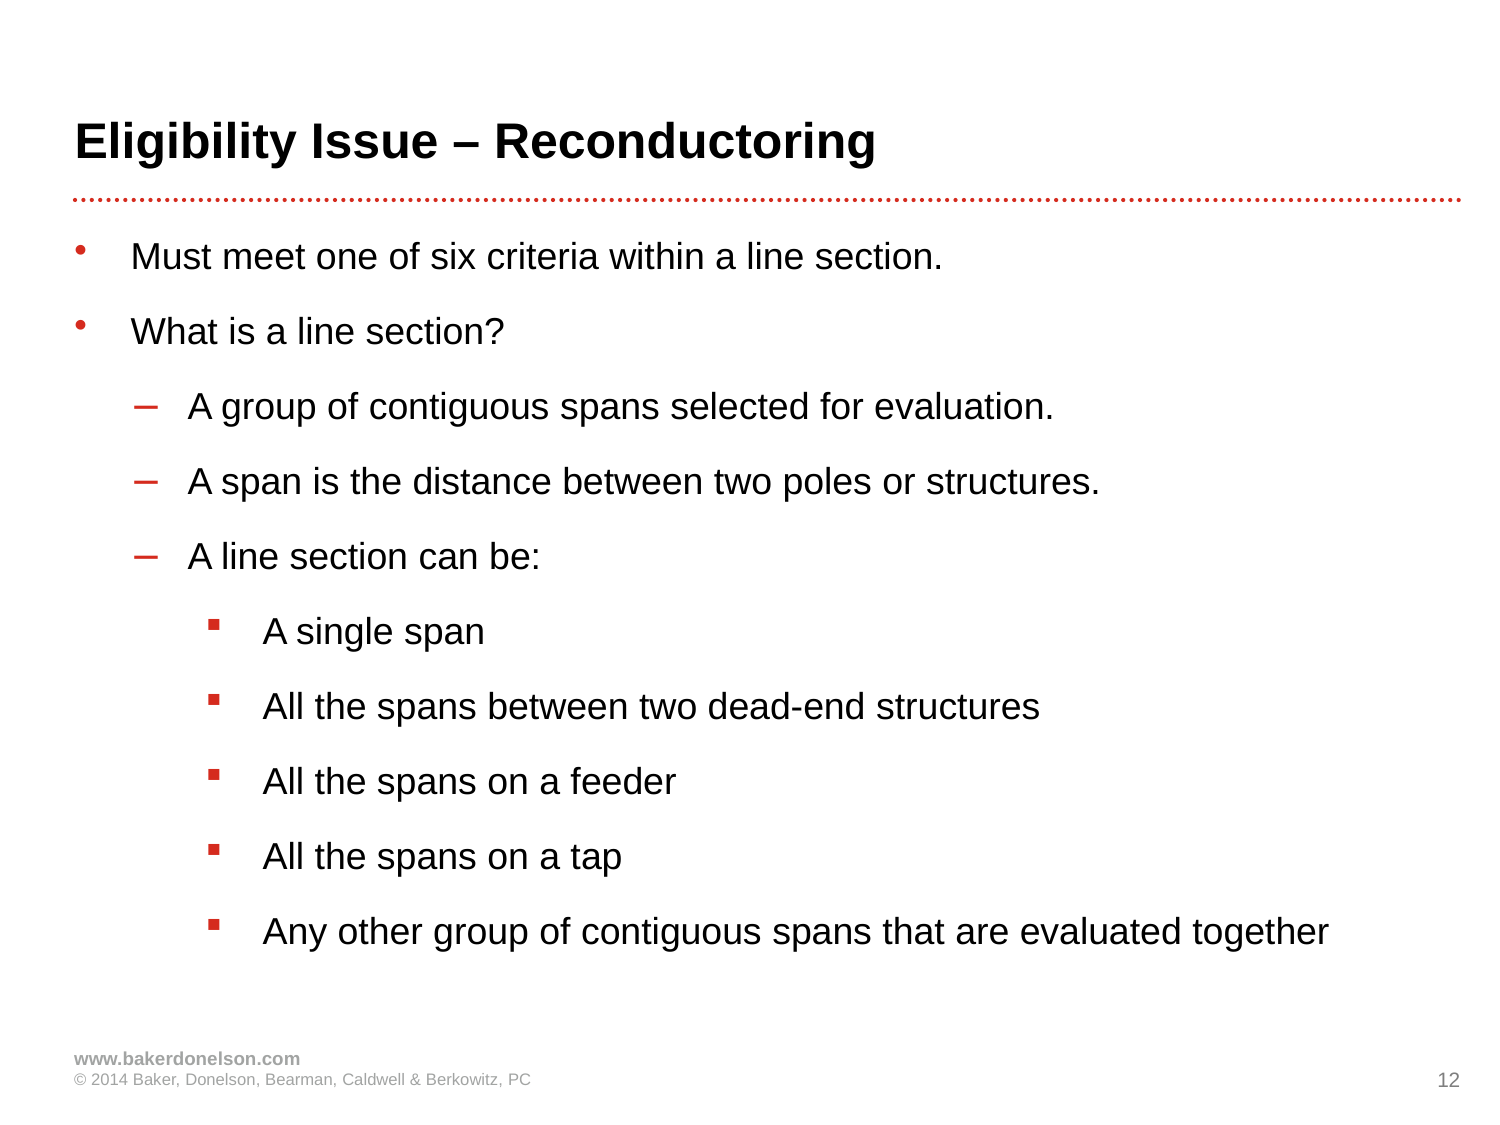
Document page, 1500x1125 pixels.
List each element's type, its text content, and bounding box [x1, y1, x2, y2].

title Eligibility Issue – Reconductoring [59, 45, 1410, 224]
text_box Must meet one of six criteria within a line section. What is a line section? A group of contiguous spans selected for evaluation. A span is the distance between two poles or structures. A line section can be: A single span All the spans between two dead-end structures All the spans on a feeder All the spans on a tap Any other group of contiguous spans that are evaluated together [59, 224, 1410, 960]
